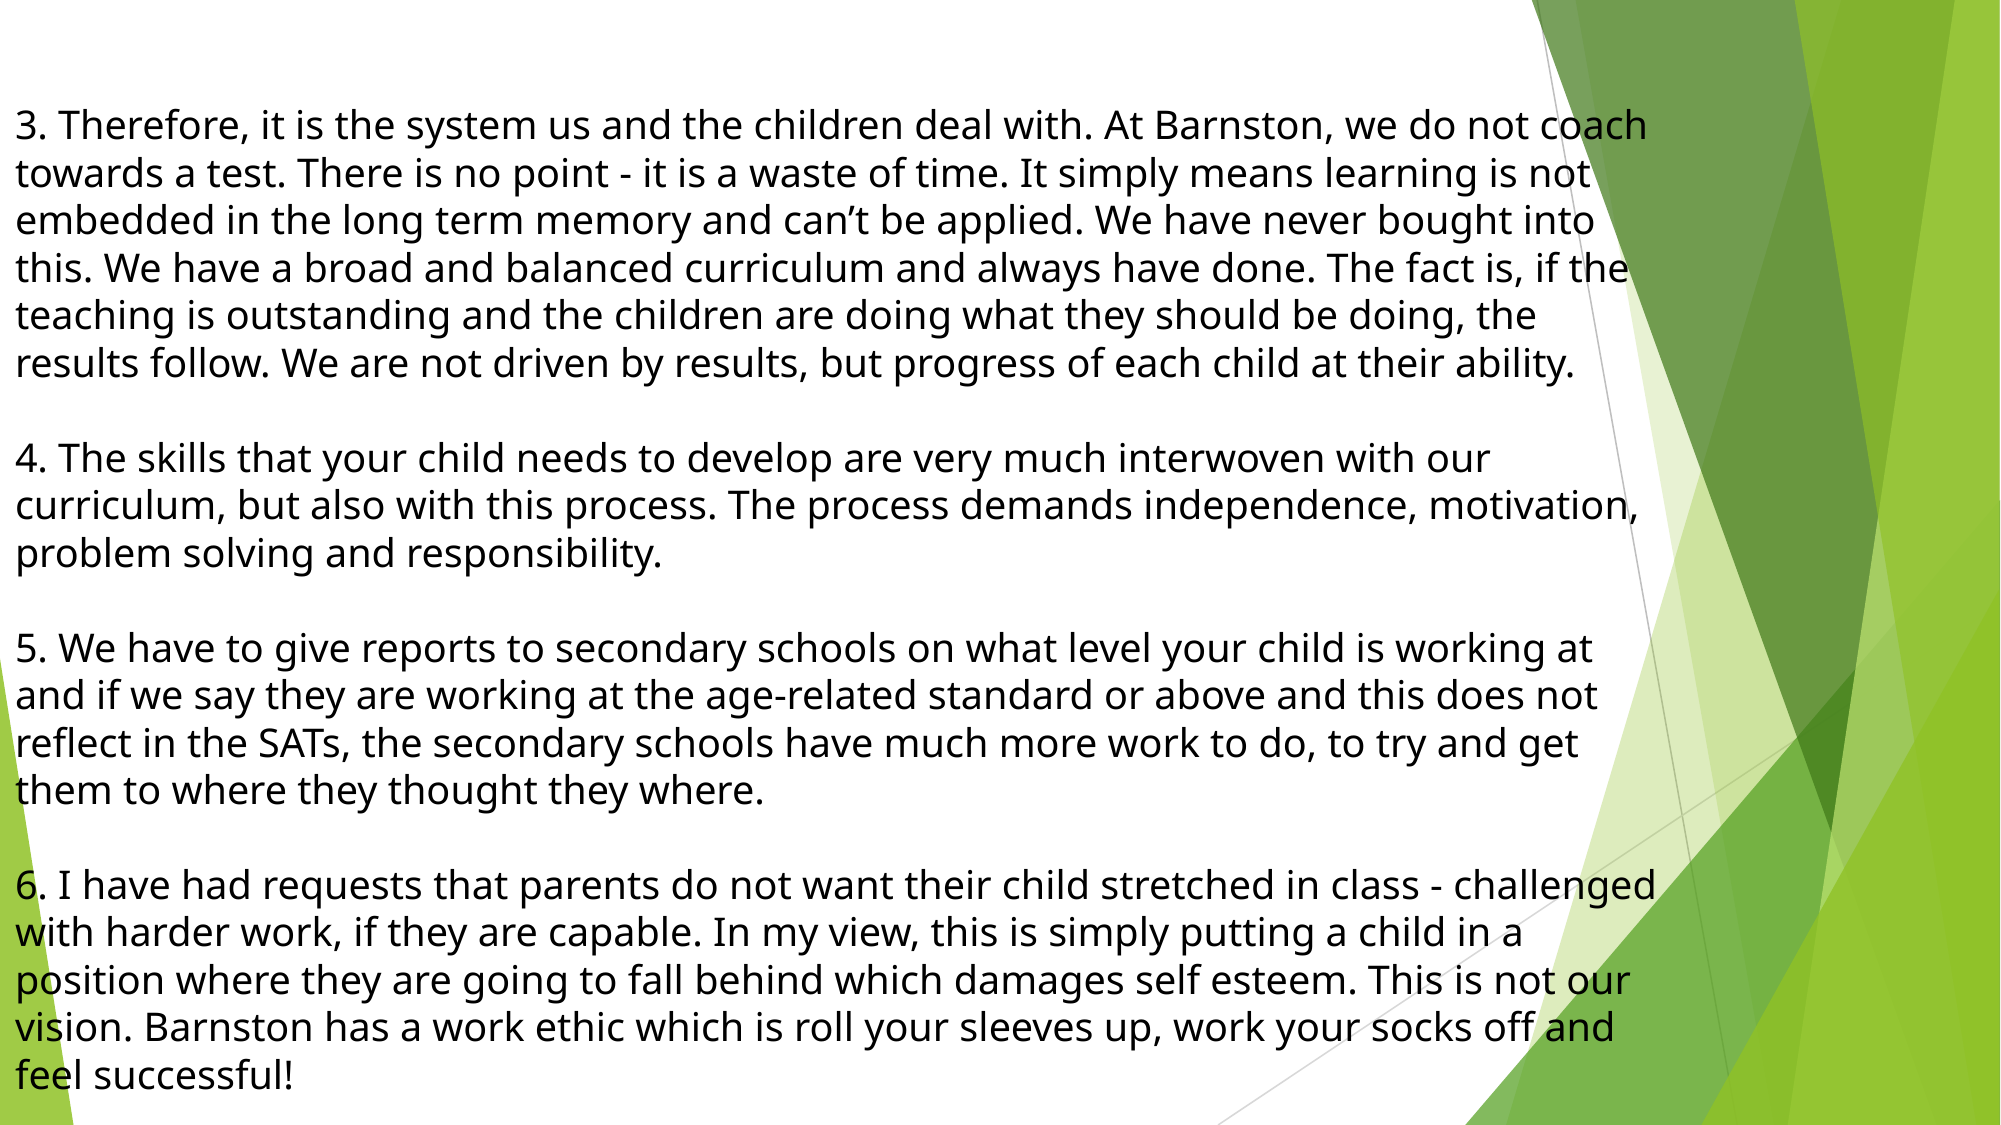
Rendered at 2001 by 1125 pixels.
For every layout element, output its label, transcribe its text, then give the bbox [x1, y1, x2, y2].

text_box 3. Therefore, it is the system us and the children deal with. At Barnston, we do not coach towards a test. There is no point - it is a waste of time. It simply means learning is not embedded in the long term memory and can’t be applied. We have never bought into this. We have a broad and balanced curriculum and always have done. The fact is, if the teaching is outstanding and the children are doing what they should be doing, the results follow. We are not driven by results, but progress of each child at their ability. 4. The skills that your child needs to develop are very much interwoven with our curriculum, but also with this process. The process demands independence, motivation, problem solving and responsibility. 5. We have to give reports to secondary schools on what level your child is working at and if we say they are working at the age-related standard or above and this does not reflect in the SATs, the secondary schools have much more work to do, to try and get them to where they thought they where. 6. I have had requests that parents do not want their child stretched in class - challenged with harder work, if they are capable. In my view, this is simply putting a child in a position where they are going to fall behind which damages self esteem. This is not our vision. Barnston has a work ethic which is roll your sleeves up, work your socks off and feel successful! [0, 85, 1683, 249]
text_box [211, 249, 1615, 269]
